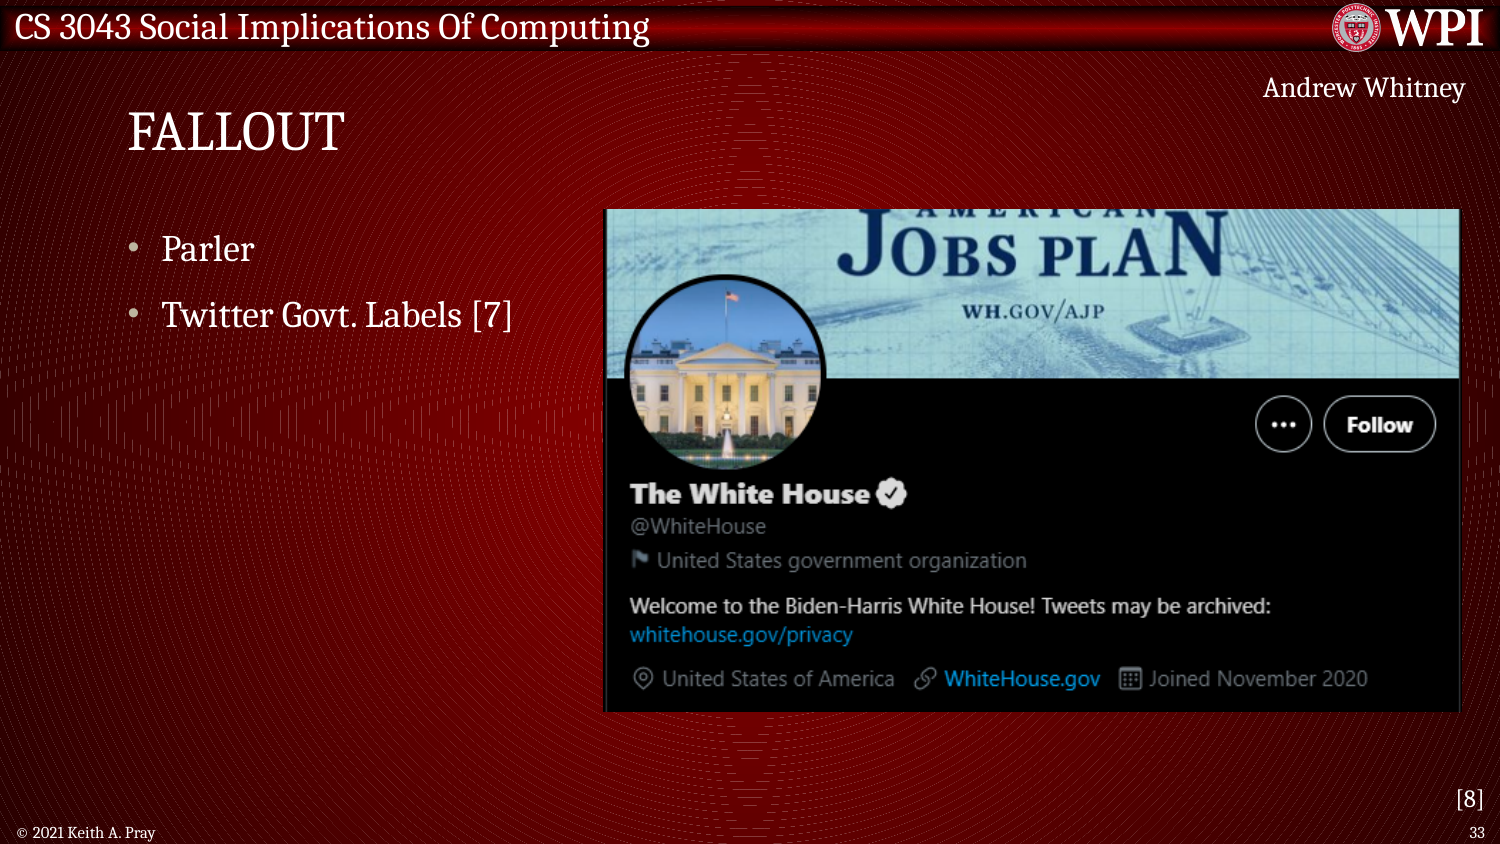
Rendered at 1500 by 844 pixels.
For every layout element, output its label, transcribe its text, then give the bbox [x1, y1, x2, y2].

footer © 2021 Keith A. Pray [0, 821, 913, 844]
list Parler Twitter Govt. Labels [7] [112, 221, 725, 772]
slide_number 33 [1397, 821, 1500, 844]
title FALLOUT [112, 59, 1388, 210]
text_box Andrew Whitney [1123, 61, 1481, 111]
picture [1332, 3, 1483, 52]
picture [603, 208, 1463, 712]
text_box [8] [0, 775, 1500, 821]
